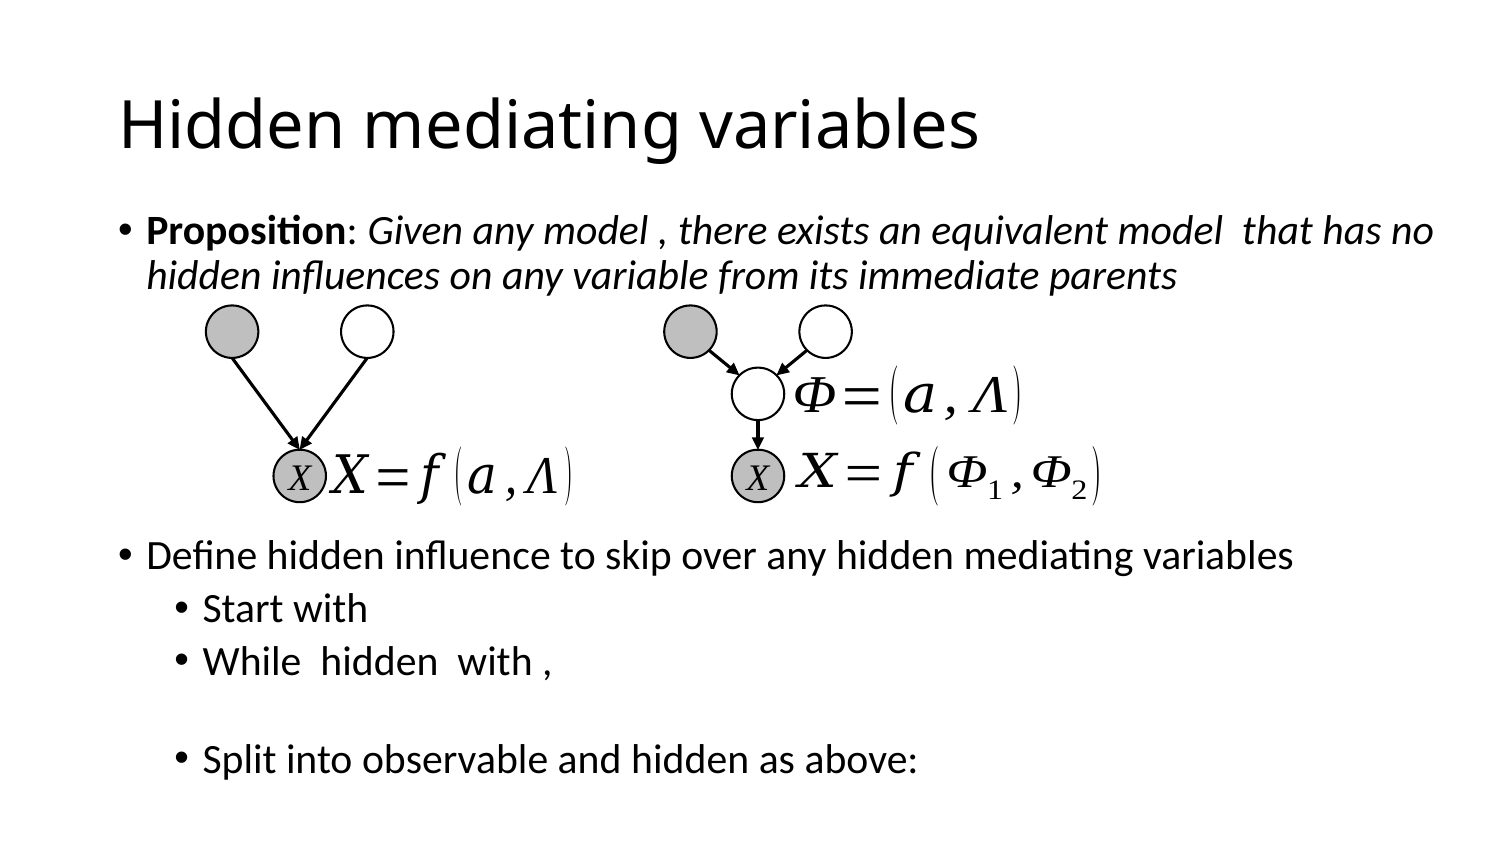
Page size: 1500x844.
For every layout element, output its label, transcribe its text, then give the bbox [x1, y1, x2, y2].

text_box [205, 305, 574, 510]
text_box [664, 305, 1104, 509]
title Hidden mediating variables [103, 44, 1397, 208]
